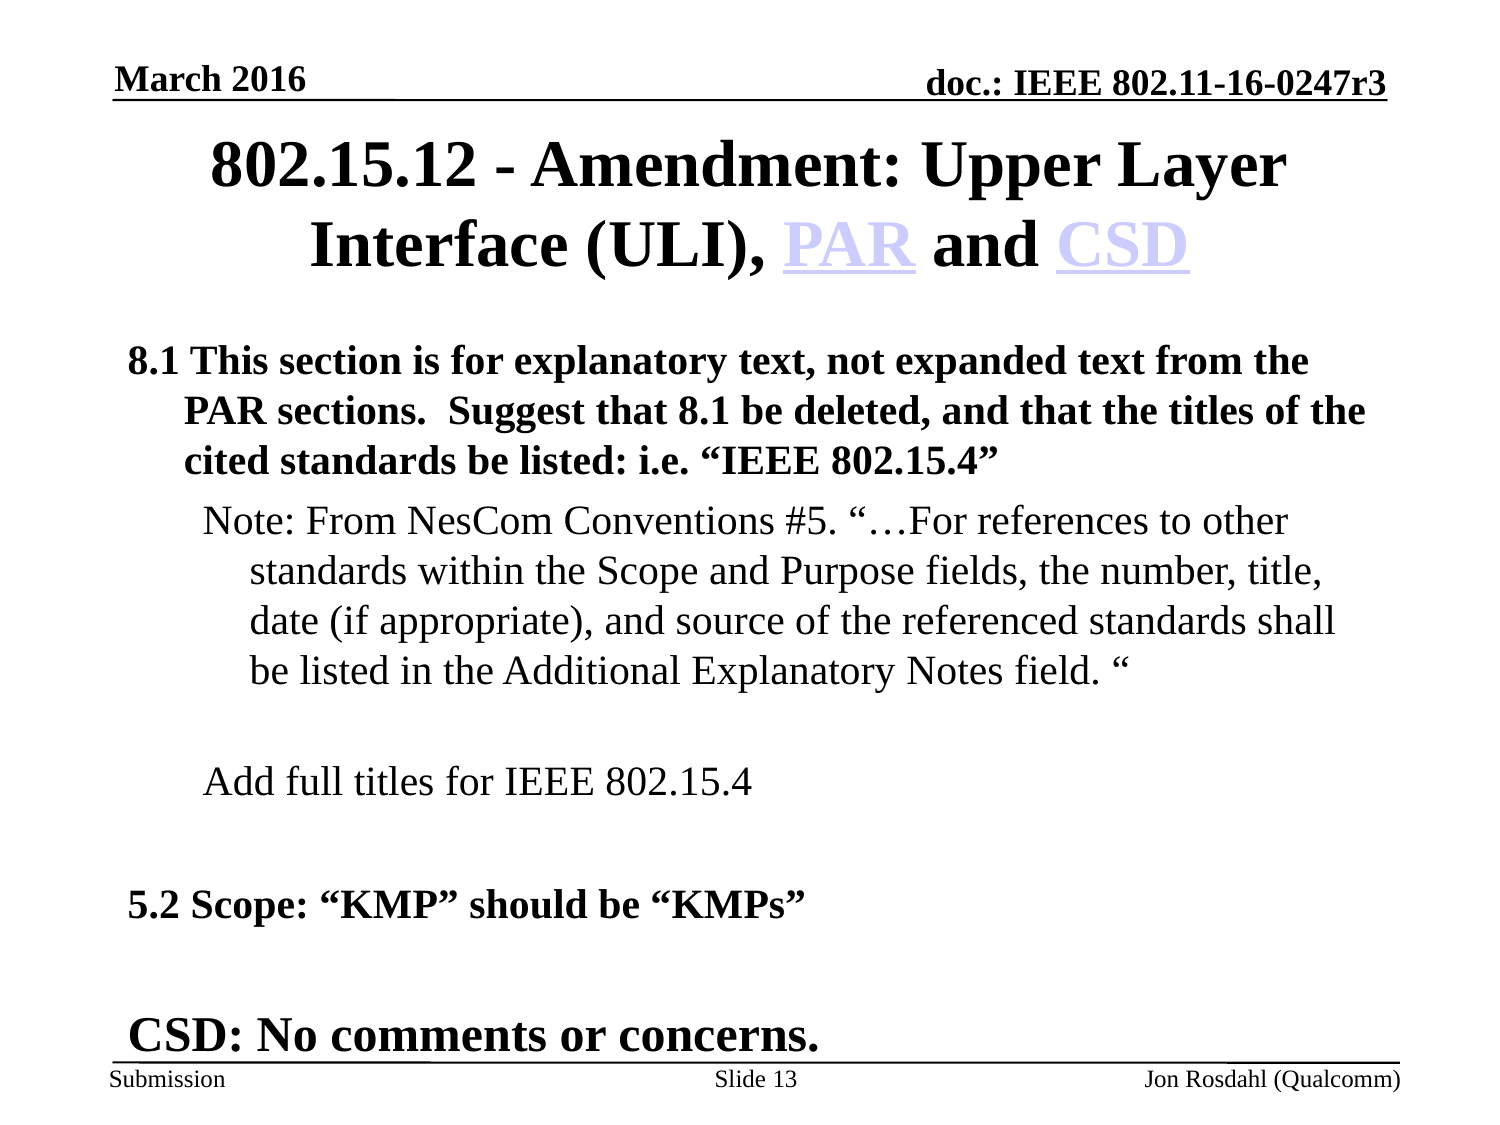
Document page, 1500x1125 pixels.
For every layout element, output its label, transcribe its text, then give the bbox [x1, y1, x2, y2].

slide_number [114, 54, 423, 100]
slide_number Slide 13 [712, 1061, 800, 1123]
title 802.15.12 - Amendment: Upper Layer Interface (ULI), PAR and CSD [112, 112, 1388, 288]
list 8.1 This section is for explanatory text, not expanded text from the PAR sections. Suggest that 8.1 be deleted, and that the titles of the cited standards be listed: i.e. “IEEE 802.15.4” Note: From NesCom Conventions #5. “…For references to other standards within the Scope and Purpose fields, the number, title, date (if appropriate), and source of the referenced standards shall be listed in the Additional Explanatory Notes field. “ Add full titles for IEEE 802.15.4 5.2 Scope: “KMP” should be “KMPs” CSD: No comments or concerns. [112, 324, 1388, 1063]
footer Jon Rosdahl (Qualcomm) [878, 1061, 1402, 1093]
